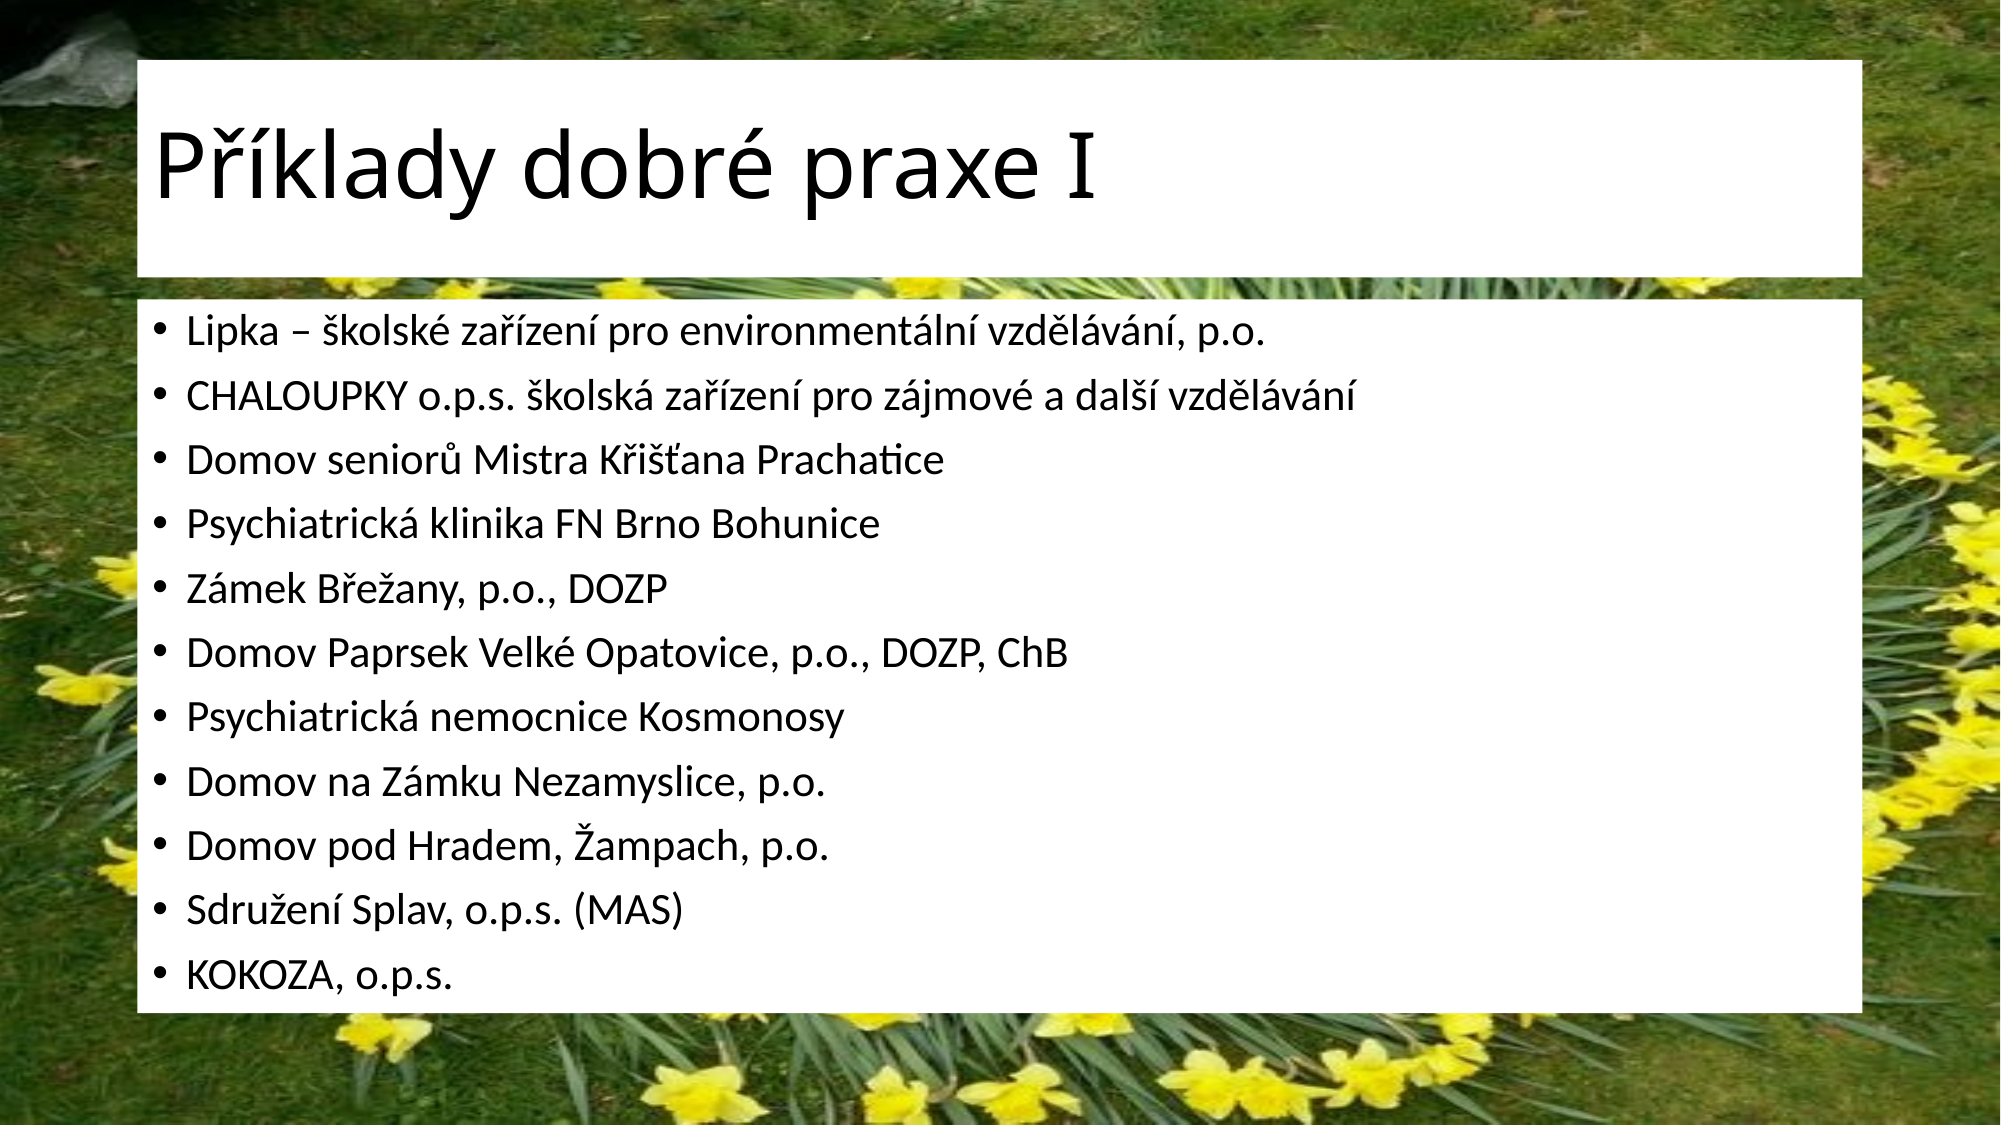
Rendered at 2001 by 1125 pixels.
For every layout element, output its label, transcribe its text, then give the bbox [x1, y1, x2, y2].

list Lipka – školské zařízení pro environmentální vzdělávání, p.o. CHALOUPKY o.p.s. školská zařízení pro zájmové a další vzdělávání Domov seniorů Mistra Křišťana Prachatice Psychiatrická klinika FN Brno Bohunice Zámek Břežany, p.o., DOZP Domov Paprsek Velké Opatovice, p.o., DOZP, ChB Psychiatrická nemocnice Kosmonosy Domov na Zámku Nezamyslice, p.o. Domov pod Hradem, Žampach, p.o. Sdružení Splav, o.p.s. (MAS) KOKOZA, o.p.s. [137, 299, 1863, 1014]
title Příklady dobré praxe I [137, 59, 1863, 278]
picture [0, 0, 2001, 1125]
